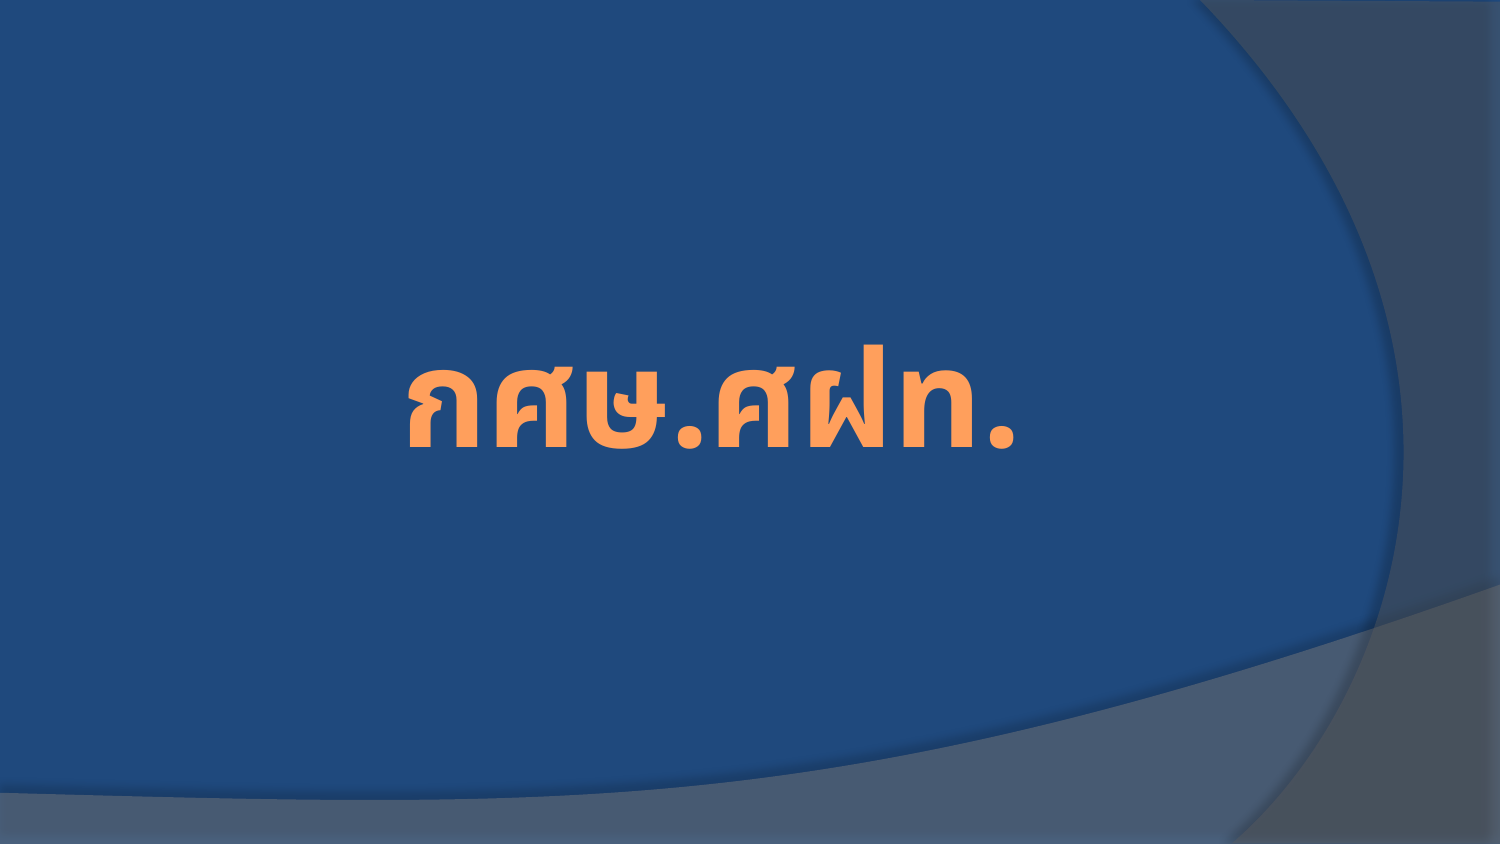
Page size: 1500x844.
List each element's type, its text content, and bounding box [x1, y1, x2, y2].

text_box กศษ.ศฝท. [386, 302, 1037, 483]
